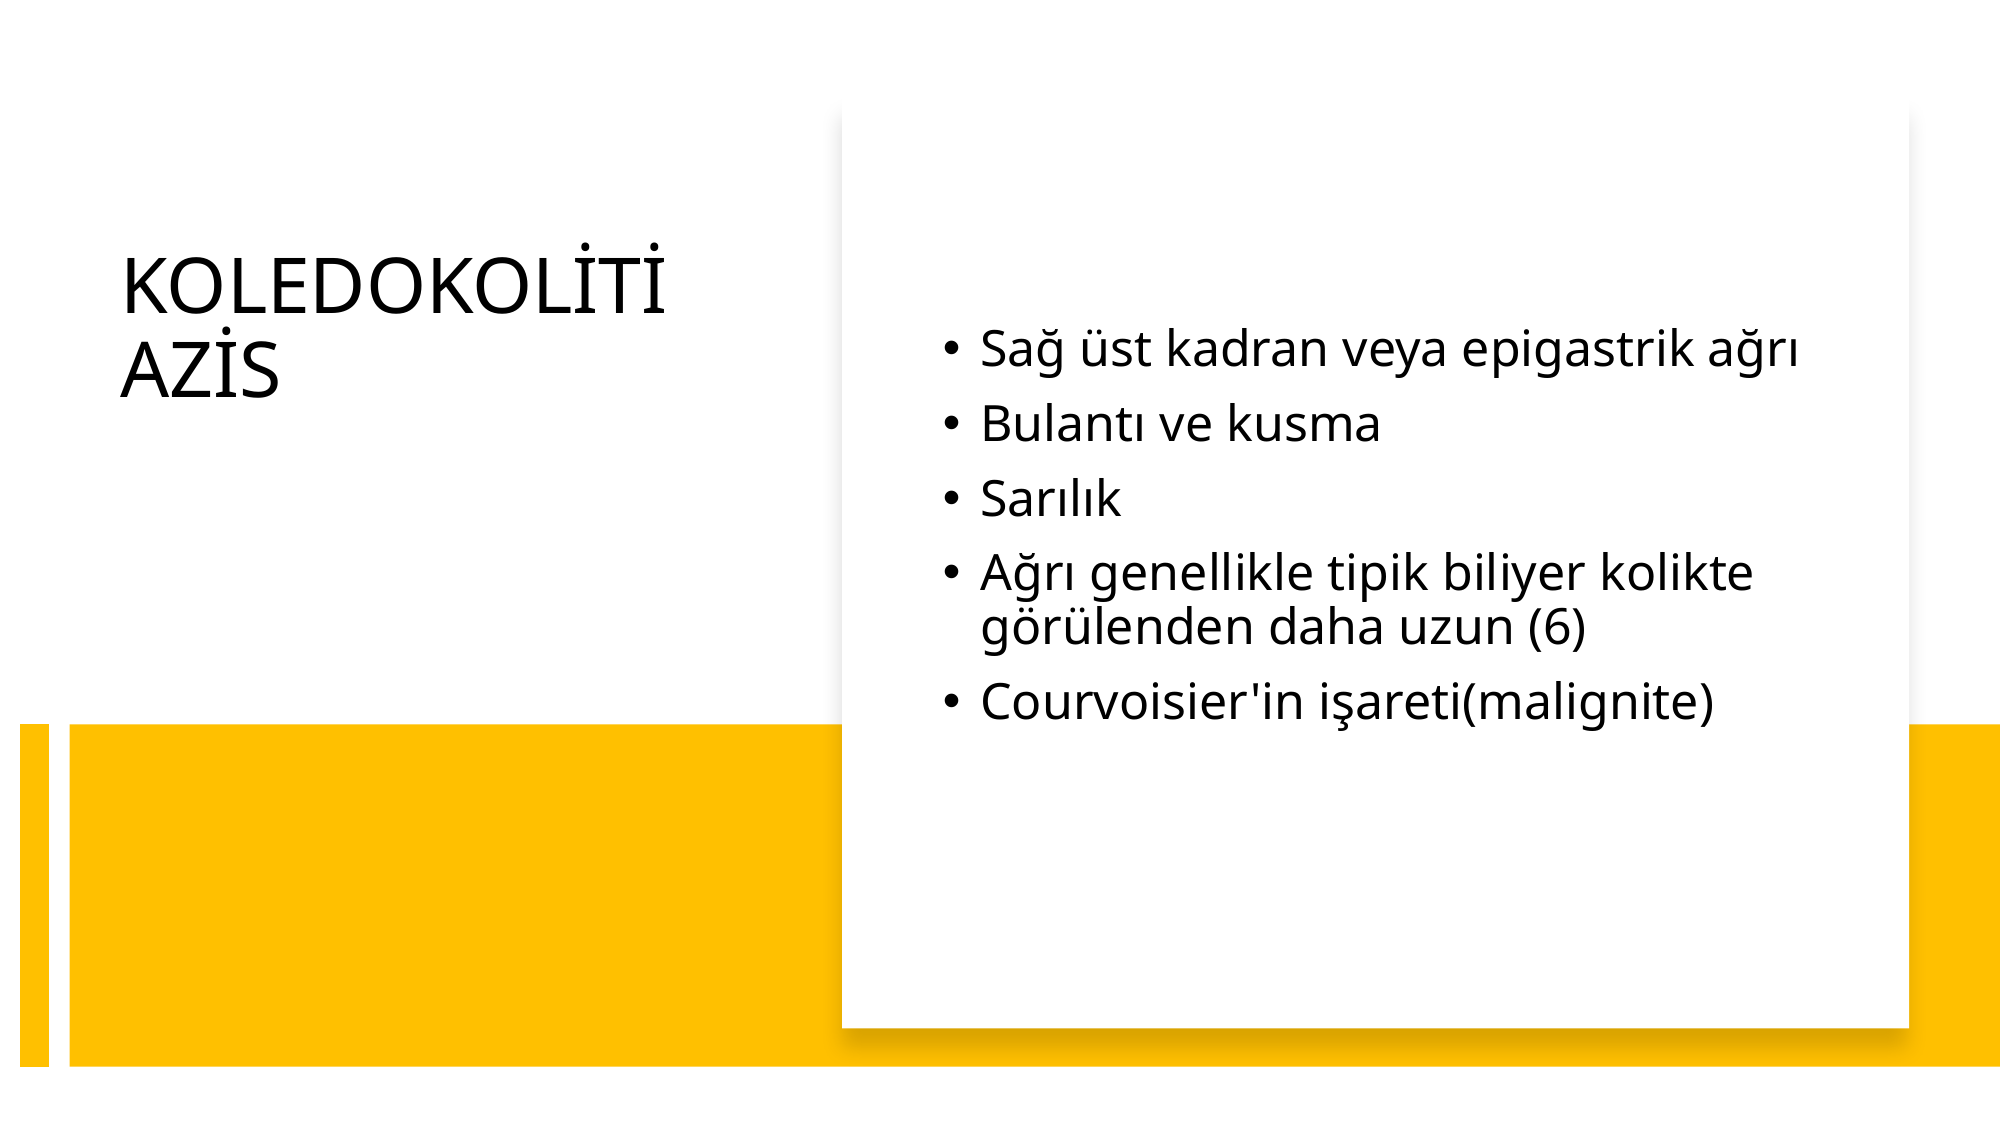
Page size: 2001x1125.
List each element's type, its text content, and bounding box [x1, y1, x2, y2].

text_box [34, 724, 2000, 1067]
text_box [0, 0, 2000, 1125]
list Sağ üst kadran veya epigastrik ağrı Bulantı ve kusma Sarılık Ağrı genellikle tipik biliyer kolikte görülenden daha uzun (6) Courvoisier'in işareti(malignite) [927, 239, 1838, 724]
title KOLEDOKOLİTİAZİS [105, 239, 729, 682]
text_box [841, 95, 1910, 724]
